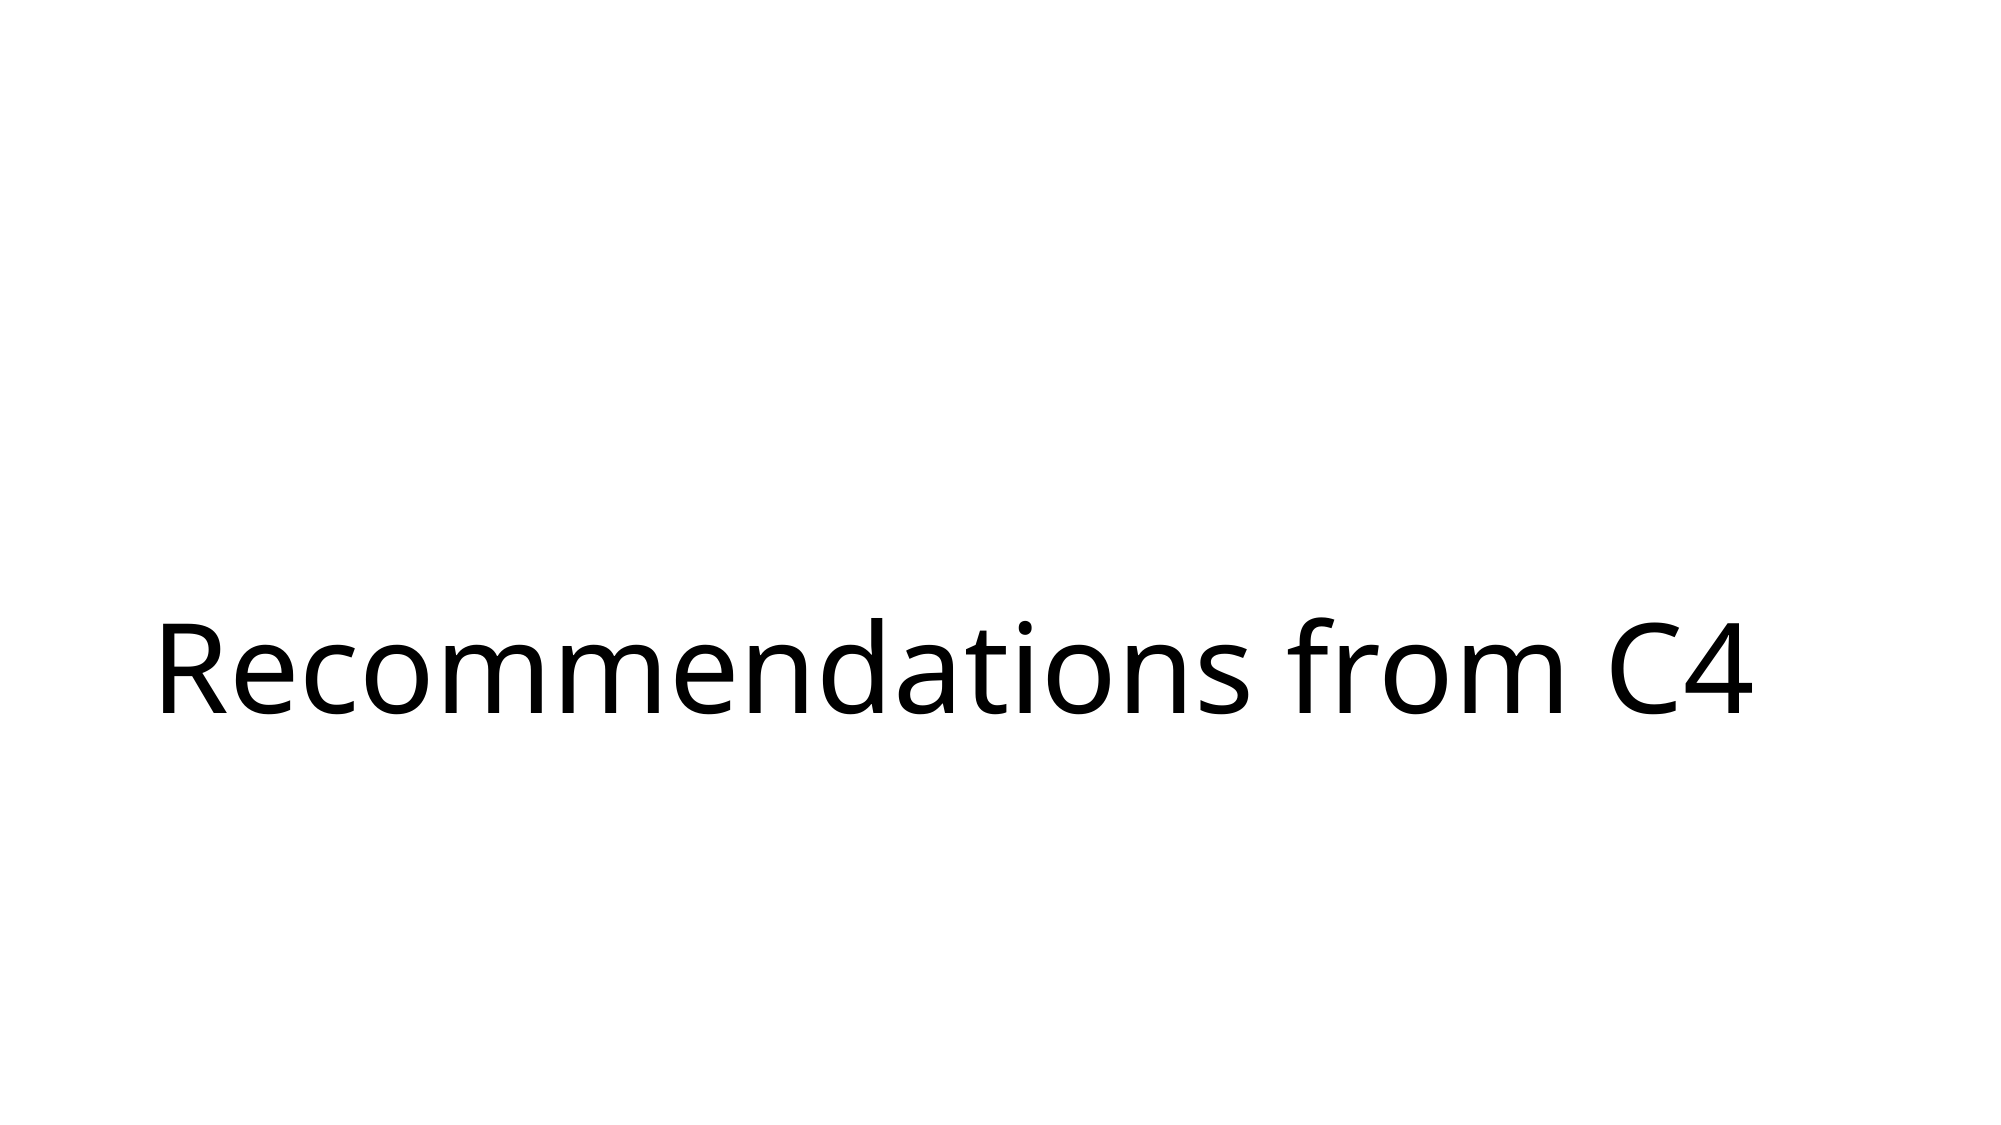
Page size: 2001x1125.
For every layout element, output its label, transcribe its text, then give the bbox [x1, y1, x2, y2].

title Recommendations from C4 [136, 280, 1862, 749]
